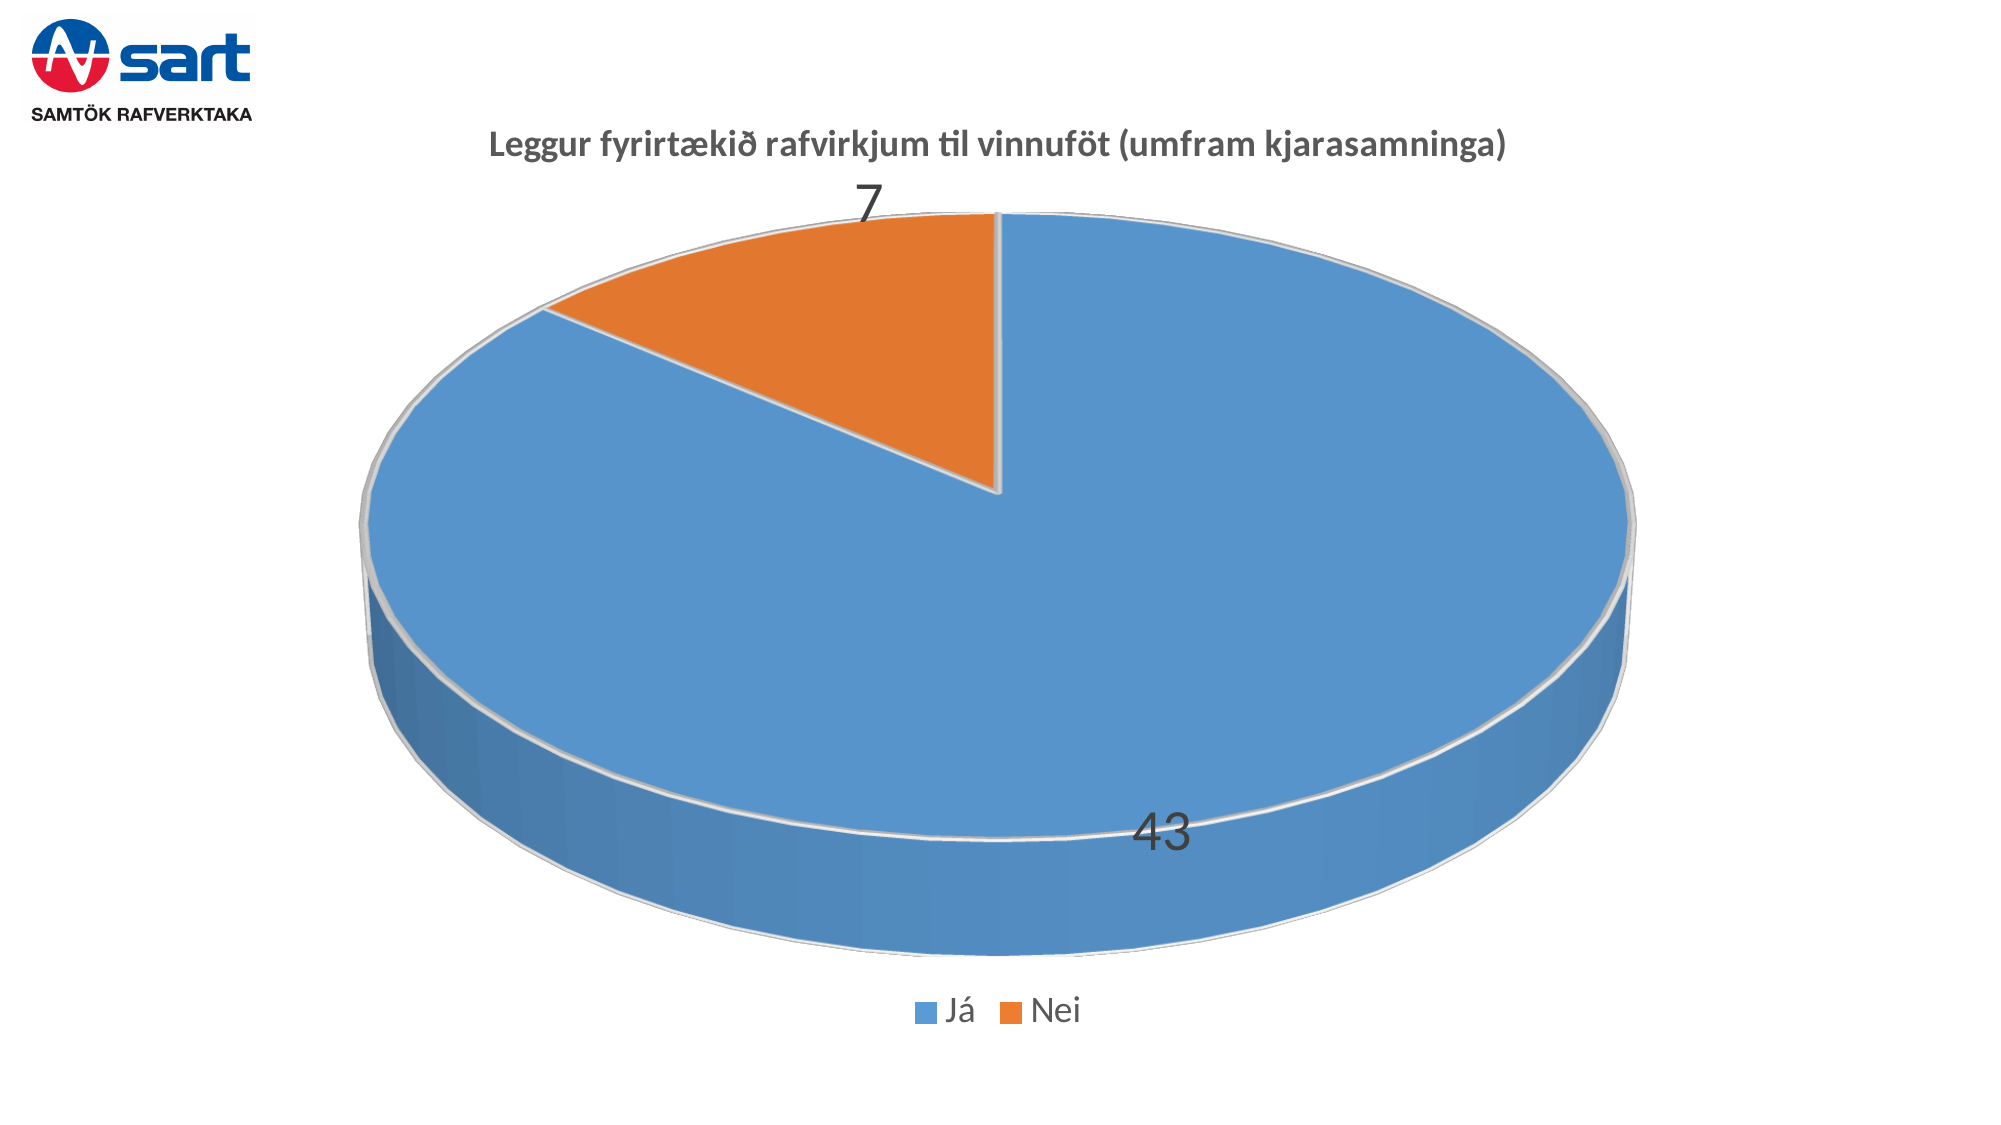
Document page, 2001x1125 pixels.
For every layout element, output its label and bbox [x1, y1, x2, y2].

chart [167, 90, 1830, 1040]
picture [22, 12, 256, 124]
